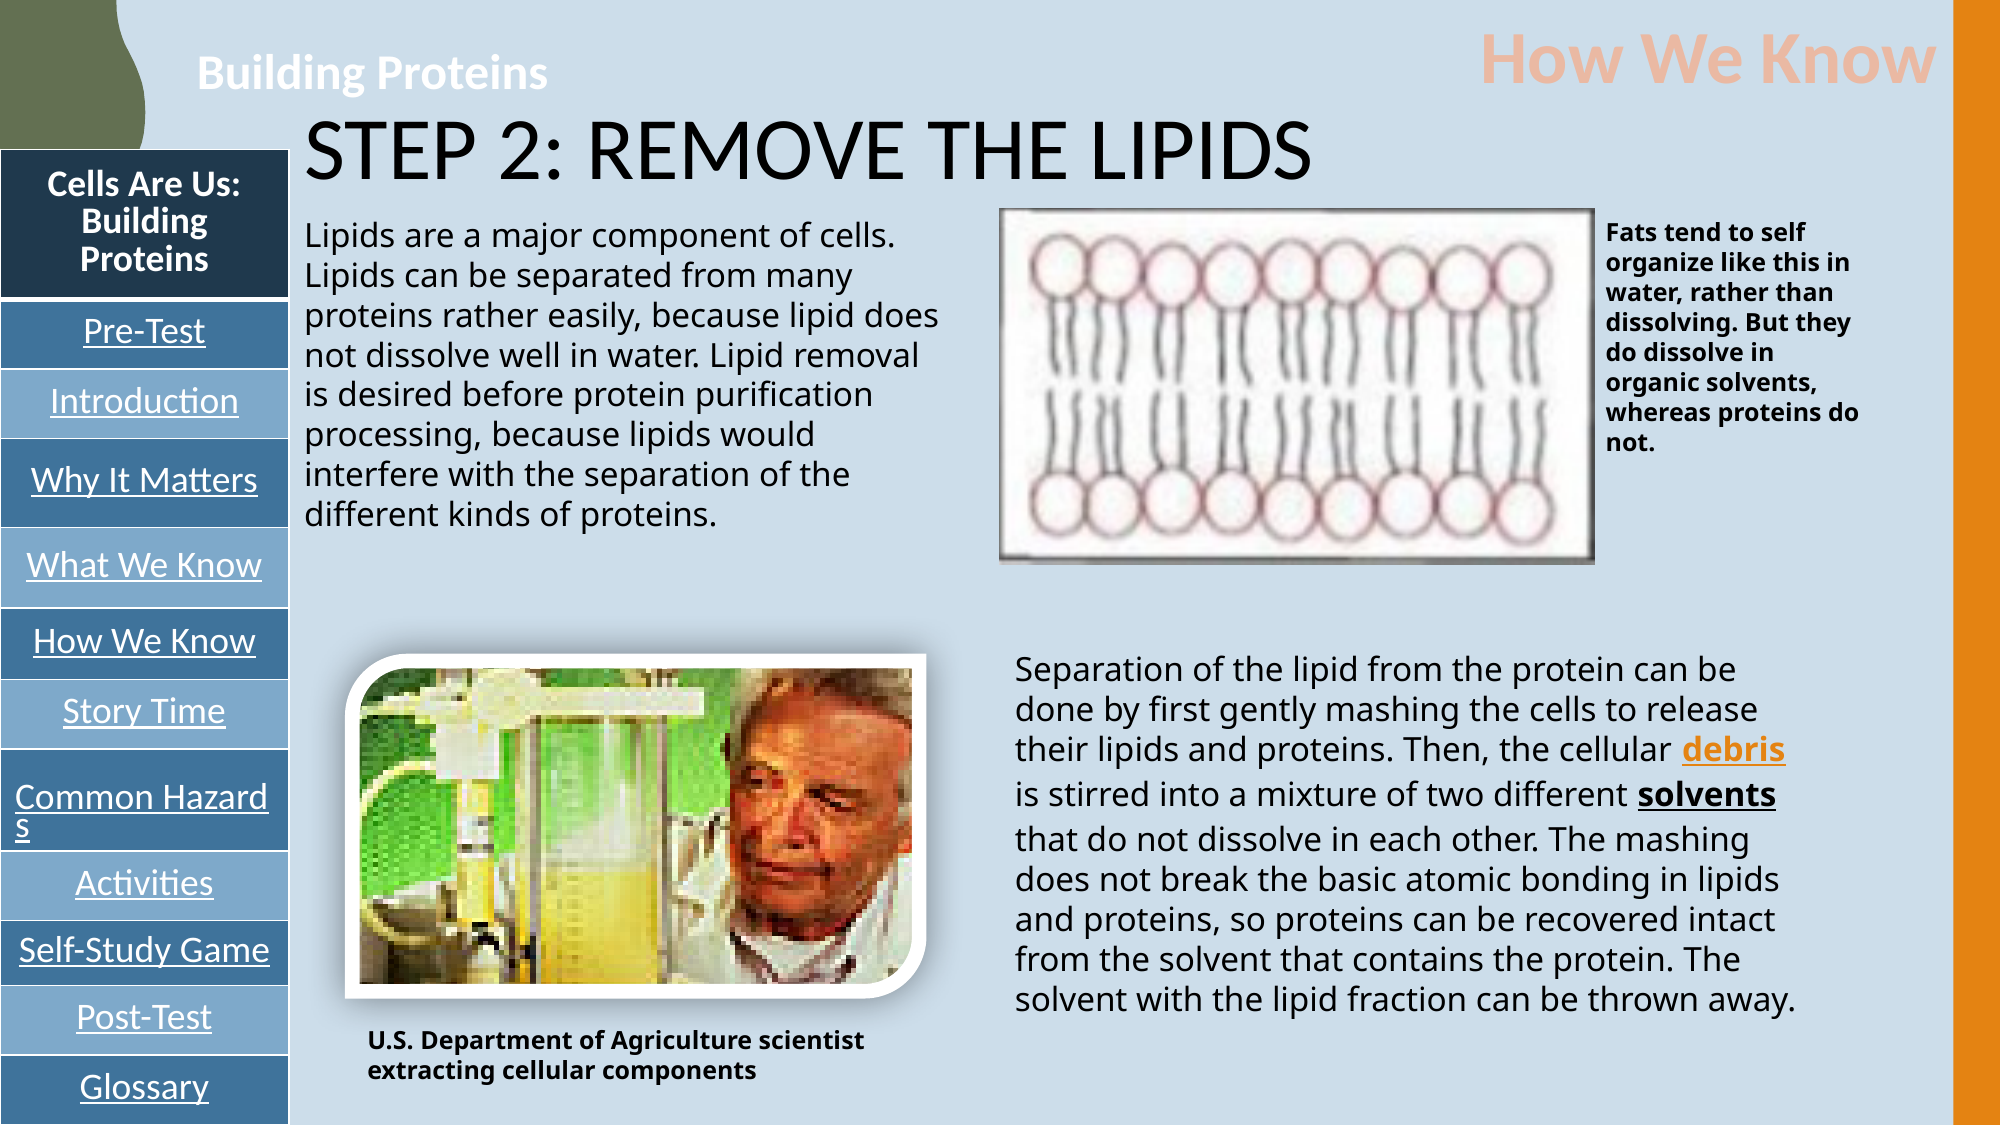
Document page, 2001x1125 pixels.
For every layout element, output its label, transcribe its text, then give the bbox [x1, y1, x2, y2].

table_cell Self-Study Game [1, 921, 288, 985]
text_box How We Know [1463, 1, 1956, 107]
text_box Building Proteins [179, 31, 566, 107]
table_cell How We Know [1, 609, 288, 679]
text_box Separation of the lipid from the protein can be done by first gently mashing the cells to release their lipids and proteins. Then, the cellular debris is stirred into a mixture of two different solvents that do not dissolve in each other. The mashing does not break the basic atomic bonding in lipids and proteins, so proteins can be recovered intact from the solvent that contains the protein. The solvent with the lipid fraction can be thrown away. [999, 640, 1833, 1026]
table_cell Pre-Test [1, 302, 288, 368]
text_box Lipids are a major component of cells. Lipids can be separated from many proteins rather easily, because lipid does not dissolve well in water. Lipid removal is desired before protein purification processing, because lipids would interfere with the separation of the different kinds of proteins. [290, 206, 962, 541]
text_box Fats tend to self organize like this in water, rather than dissolving. But they do dissolve in organic solvents, whereas proteins do not. [1596, 208, 1880, 464]
table_cell Post-Test [1, 986, 288, 1054]
table_cell Why It Matters [1, 439, 288, 527]
table_cell Introduction [1, 370, 288, 438]
table_header Cells Are Us: Building Proteins [1, 150, 288, 297]
text_box U.S. Department of Agriculture scientist extracting cellular components [352, 1016, 920, 1092]
table_cell What We Know [1, 528, 288, 607]
picture [351, 660, 920, 992]
table_cell Glossary [1, 1056, 288, 1124]
table_cell Story Time [1, 680, 288, 748]
picture [999, 208, 1596, 566]
table_cell Activities [1, 852, 288, 920]
title STEP 2: REMOVE THE LIPIDS [289, 94, 1956, 207]
table_cell Common Hazards [1, 750, 288, 850]
